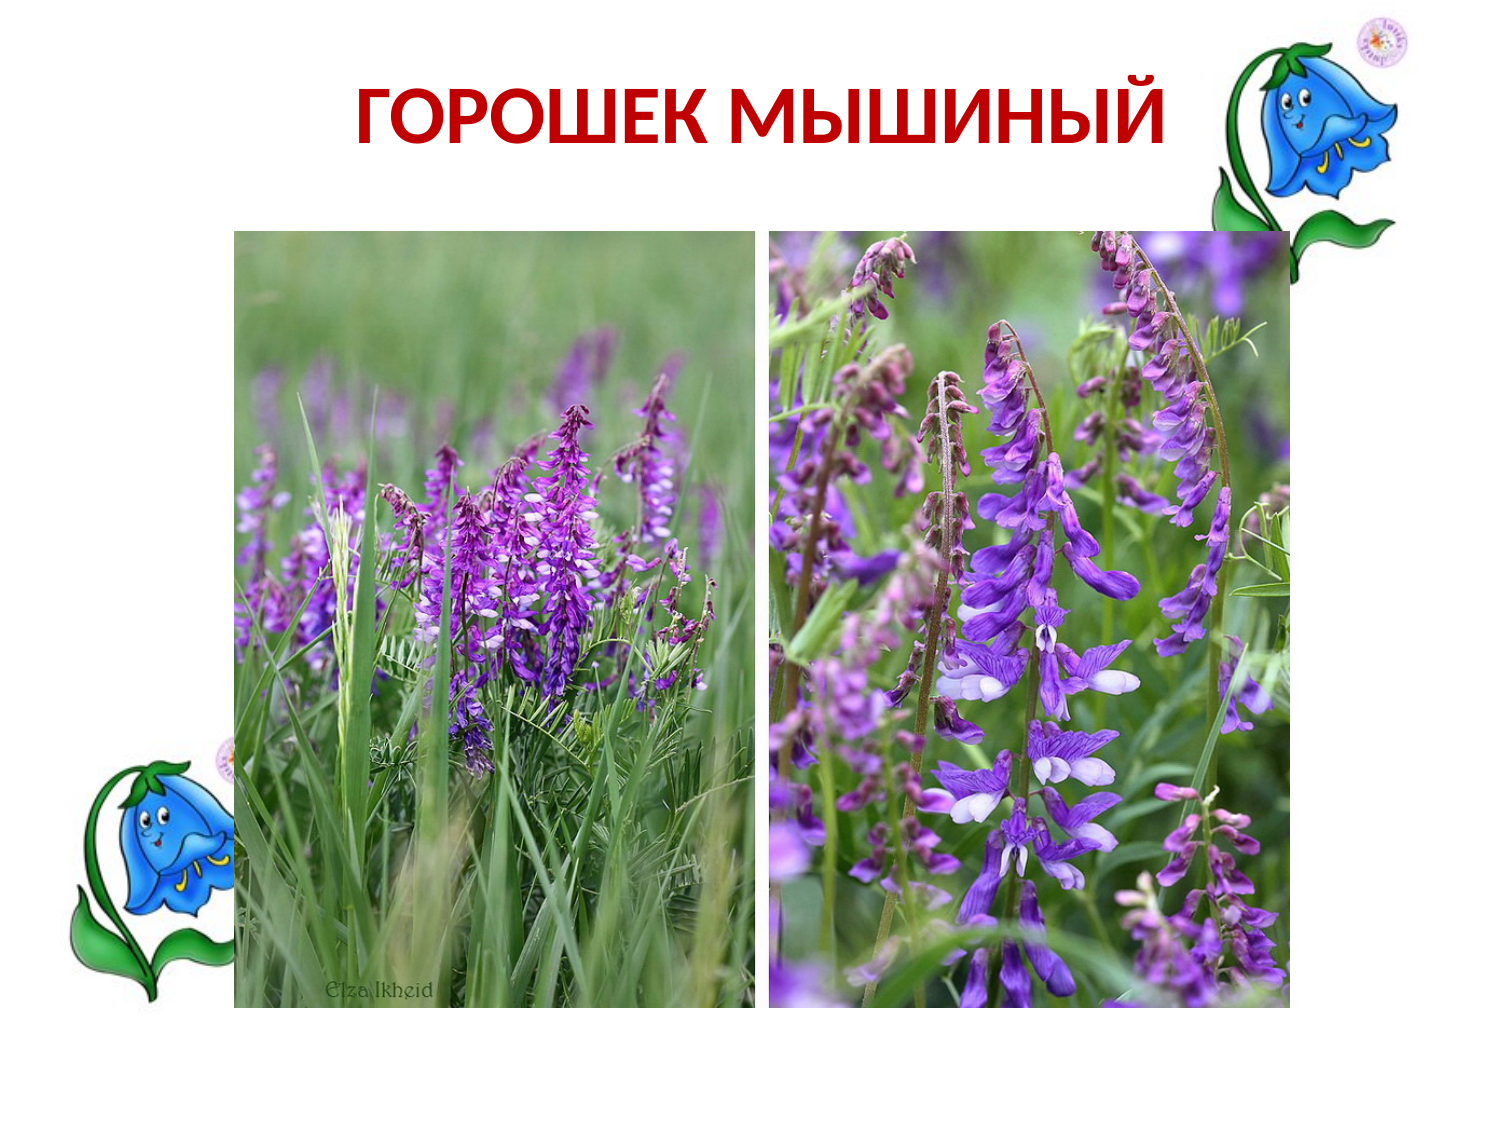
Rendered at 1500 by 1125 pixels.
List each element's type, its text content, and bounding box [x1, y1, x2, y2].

text_box ГОРОШЕК МЫШИНЫЙ [341, 53, 1182, 168]
picture [46, 0, 1419, 1041]
